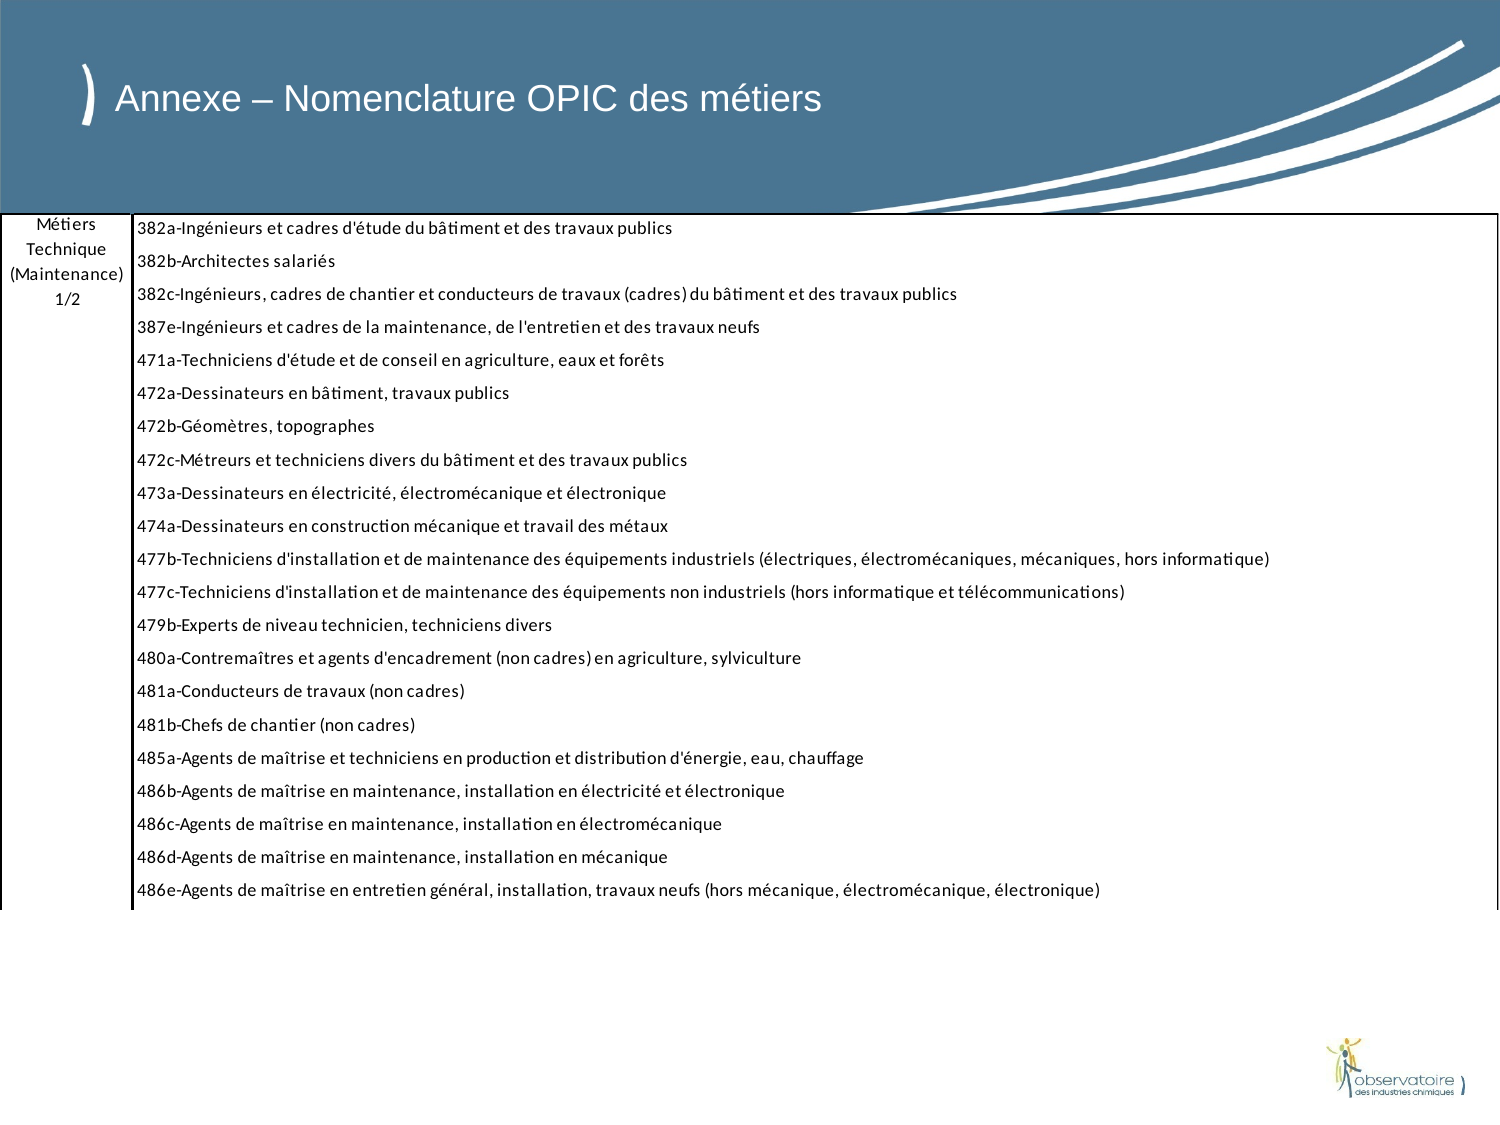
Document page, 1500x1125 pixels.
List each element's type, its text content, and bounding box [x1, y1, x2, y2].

picture [1456, 1073, 1468, 1097]
text_box Annexe – Nomenclature OPIC des métiers [100, 66, 1152, 127]
picture [0, 0, 1500, 912]
picture [1326, 1038, 1454, 1098]
